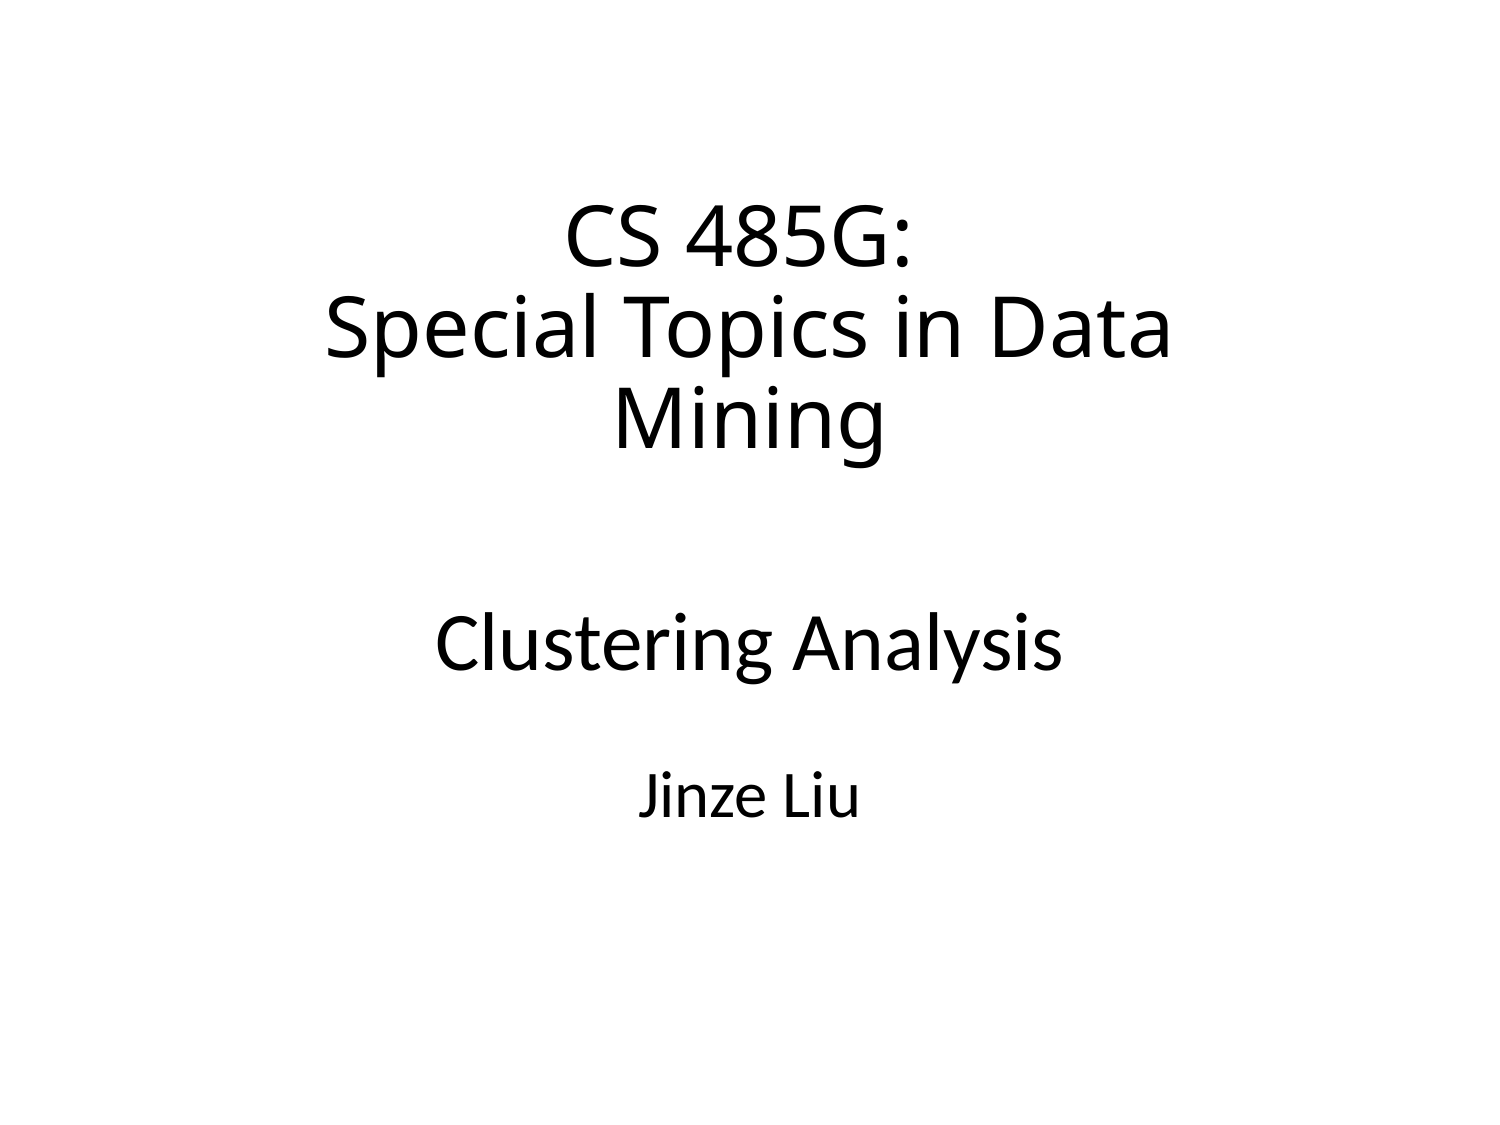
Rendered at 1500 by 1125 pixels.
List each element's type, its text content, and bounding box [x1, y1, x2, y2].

title CS 485G: Special Topics in Data Mining [187, 184, 1313, 576]
subtitle Clustering Analysis Jinze Liu [187, 590, 1313, 863]
